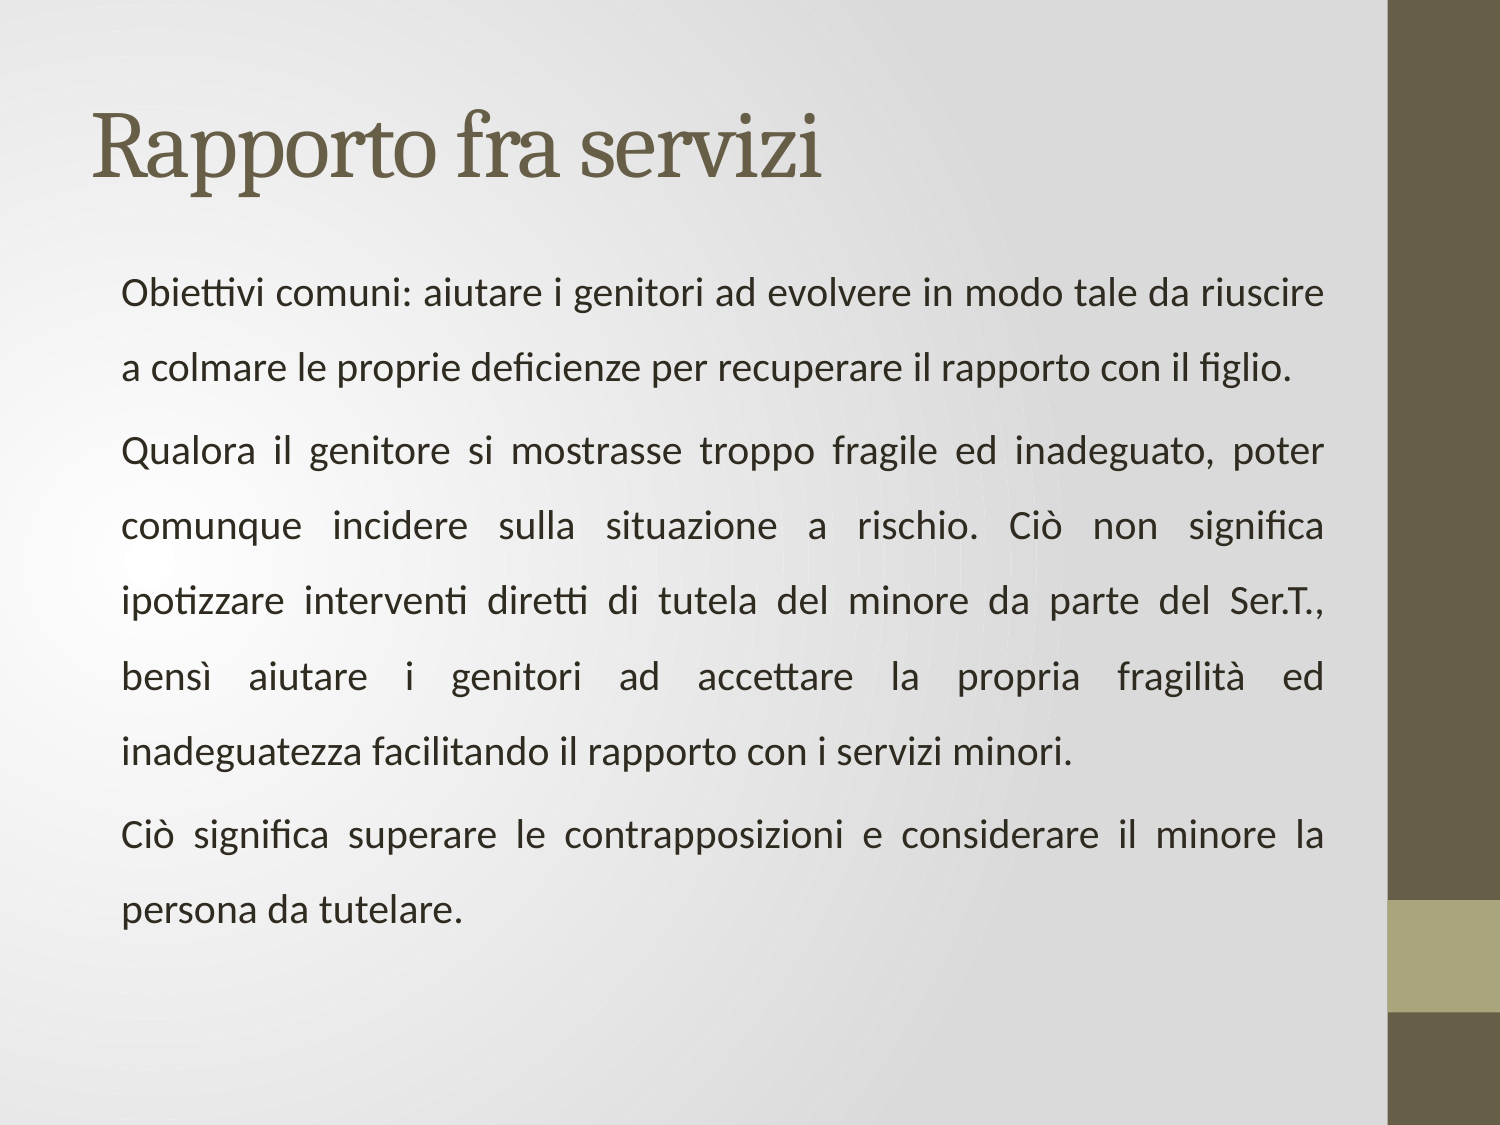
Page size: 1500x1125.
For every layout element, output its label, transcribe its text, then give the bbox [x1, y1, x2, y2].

list Obiettivi comuni: aiutare i genitori ad evolvere in modo tale da riuscire a colmare le proprie deficienze per recuperare il rapporto con il figlio. Qualora il genitore si mostrasse troppo fragile ed inadeguato, poter comunque incidere sulla situazione a rischio. Ciò non significa ipotizzare interventi diretti di tutela del minore da parte del Ser.T., bensì aiutare i genitori ad accettare la propria fragilità ed inadeguatezza facilitando il rapporto con i servizi minori. Ciò significa superare le contrapposizioni e considerare il minore la persona da tutelare. [53, 231, 1341, 1035]
title Rapporto fra servizi [75, 45, 1325, 231]
